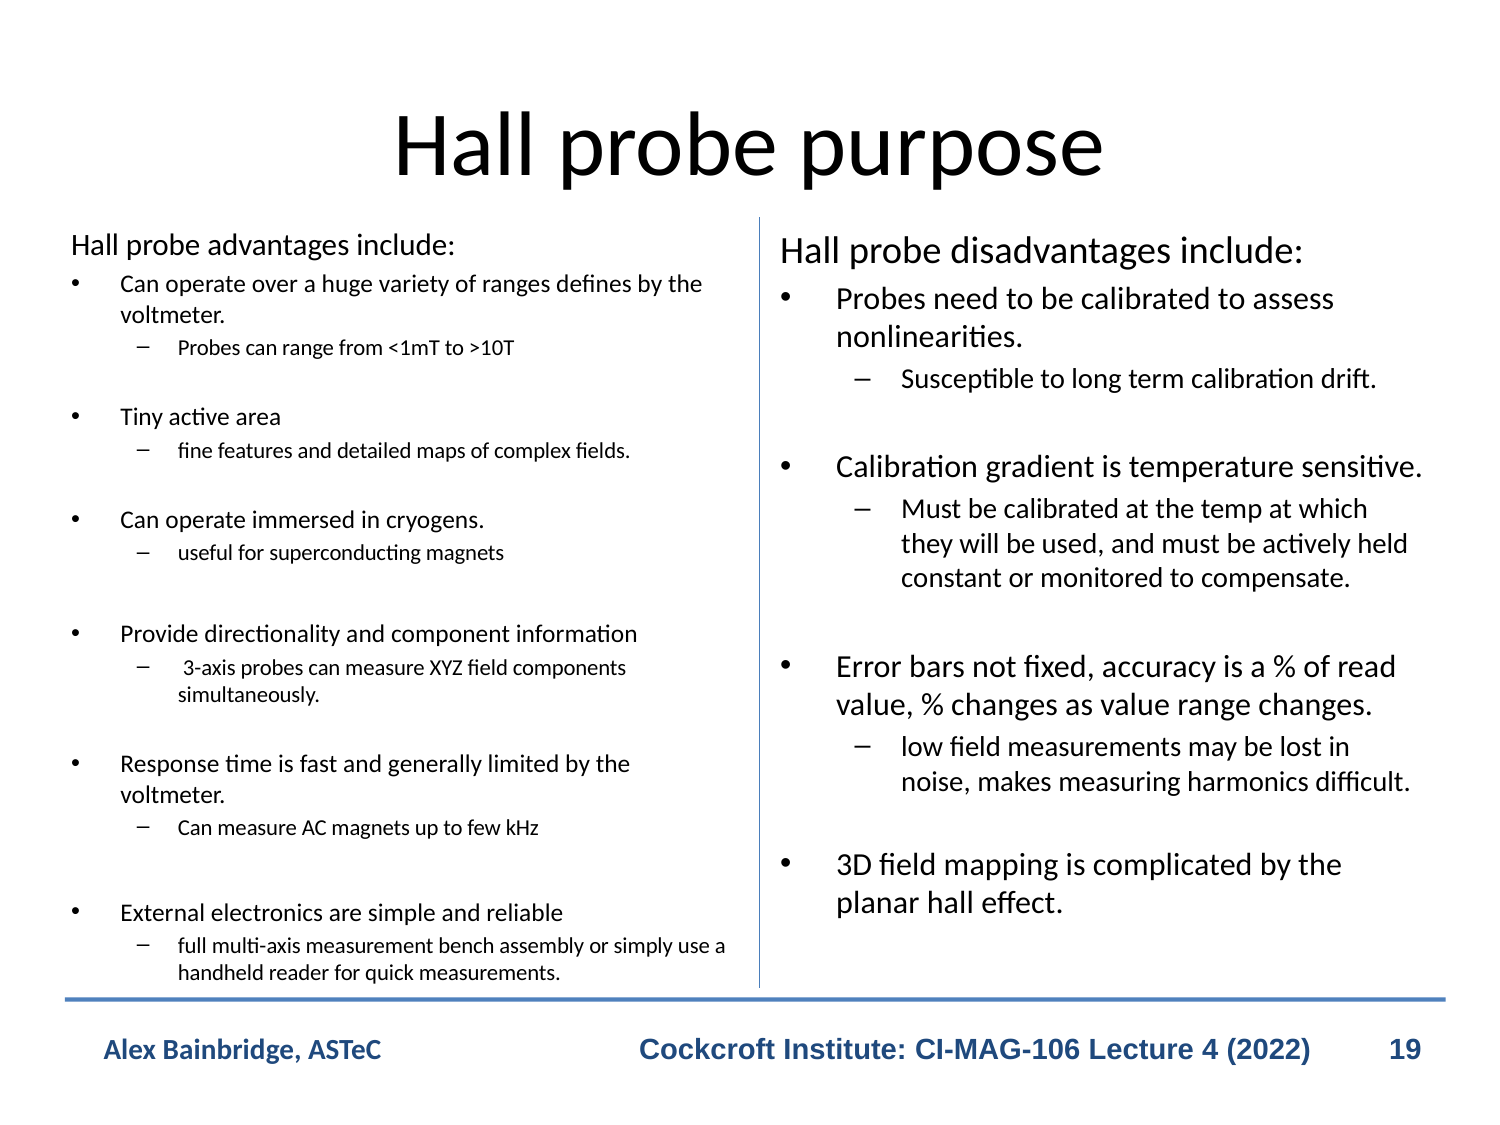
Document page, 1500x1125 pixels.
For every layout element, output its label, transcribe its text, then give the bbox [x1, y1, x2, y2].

text_box Hall probe disadvantages include: Probes need to be calibrated to assess nonlinearities. Susceptible to long term calibration drift. Calibration gradient is temperature sensitive. Must be calibrated at the temp at which they will be used, and must be actively held constant or monitored to compensate. Error bars not fixed, accuracy is a % of read value, % changes as value range changes. low field measurements may be lost in noise, makes measuring harmonics difficult. 3D field mapping is complicated by the planar hall effect. [765, 217, 1441, 960]
list Hall probe advantages include: Can operate over a huge variety of ranges defines by the voltmeter. Probes can range from <1mT to >10T Tiny active area fine features and detailed maps of complex fields. Can operate immersed in cryogens. useful for superconducting magnets Provide directionality and component information 3-axis probes can measure XYZ field components simultaneously. Response time is fast and generally limited by the voltmeter. Can measure AC magnets up to few kHz External electronics are simple and reliable full multi-axis measurement bench assembly or simply use a handheld reader for quick measurements. [56, 217, 743, 997]
title Hall probe purpose [75, 45, 1425, 233]
